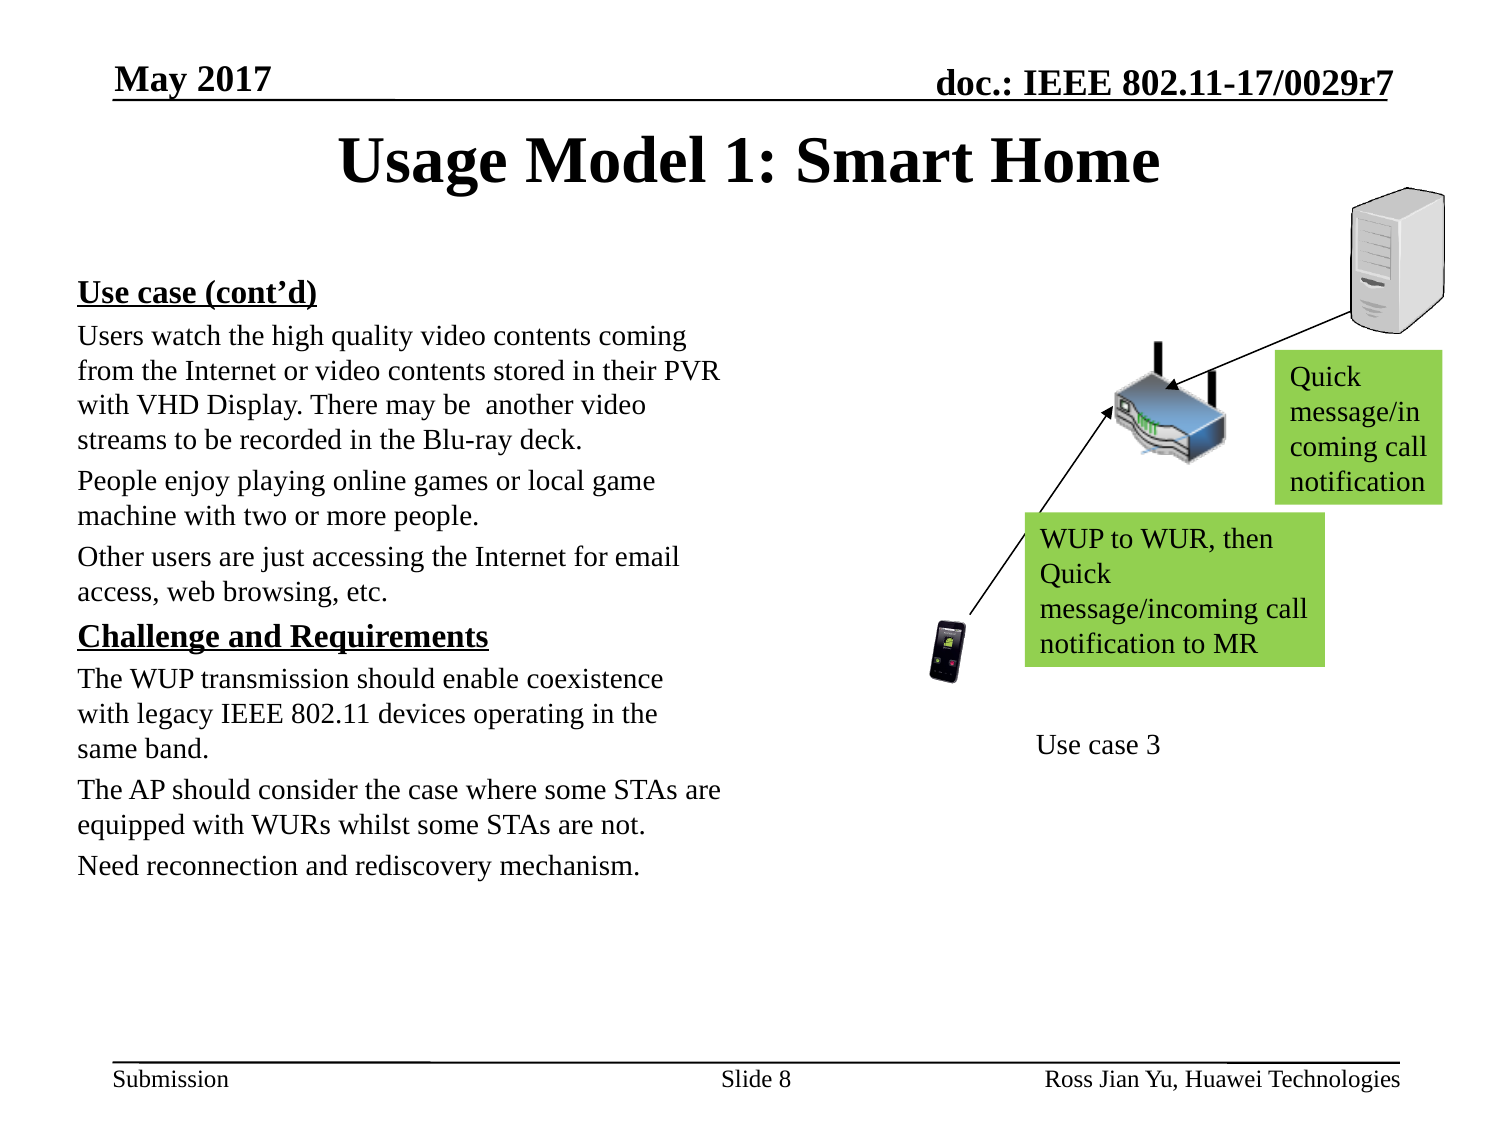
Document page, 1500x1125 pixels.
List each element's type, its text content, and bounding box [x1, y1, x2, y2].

footer Ross Jian Yu, Huawei Technologies [878, 1061, 1402, 1093]
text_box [969, 405, 1114, 615]
text_box Use case (cont’d) Users watch the high quality video contents coming from the Internet or video contents stored in their PVR with VHD Display. There may be another video streams to be recorded in the Blu-ray deck. People enjoy playing online games or local game machine with two or more people. Other users are just accessing the Internet for email access, web browsing, etc. Challenge and Requirements The WUP transmission should enable coexistence with legacy IEEE 802.11 devices operating in the same band. The AP should consider the case where some STAs are equipped with WURs whilst some STAs are not. Need reconnection and rediscovery mechanism. [62, 262, 738, 950]
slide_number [114, 54, 423, 100]
picture [1112, 341, 1231, 471]
slide_number Slide 8 [712, 1061, 800, 1123]
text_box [1164, 311, 1351, 390]
title Usage Model 1: Smart Home [112, 112, 1388, 201]
text_box WUP to WUR, then Quick message/incoming call notification to MR [1024, 512, 1325, 667]
picture [1349, 187, 1445, 335]
text_box Quick message/incoming call notification [1274, 349, 1443, 505]
picture [925, 614, 970, 687]
text_box Use case 3 [1021, 718, 1213, 768]
